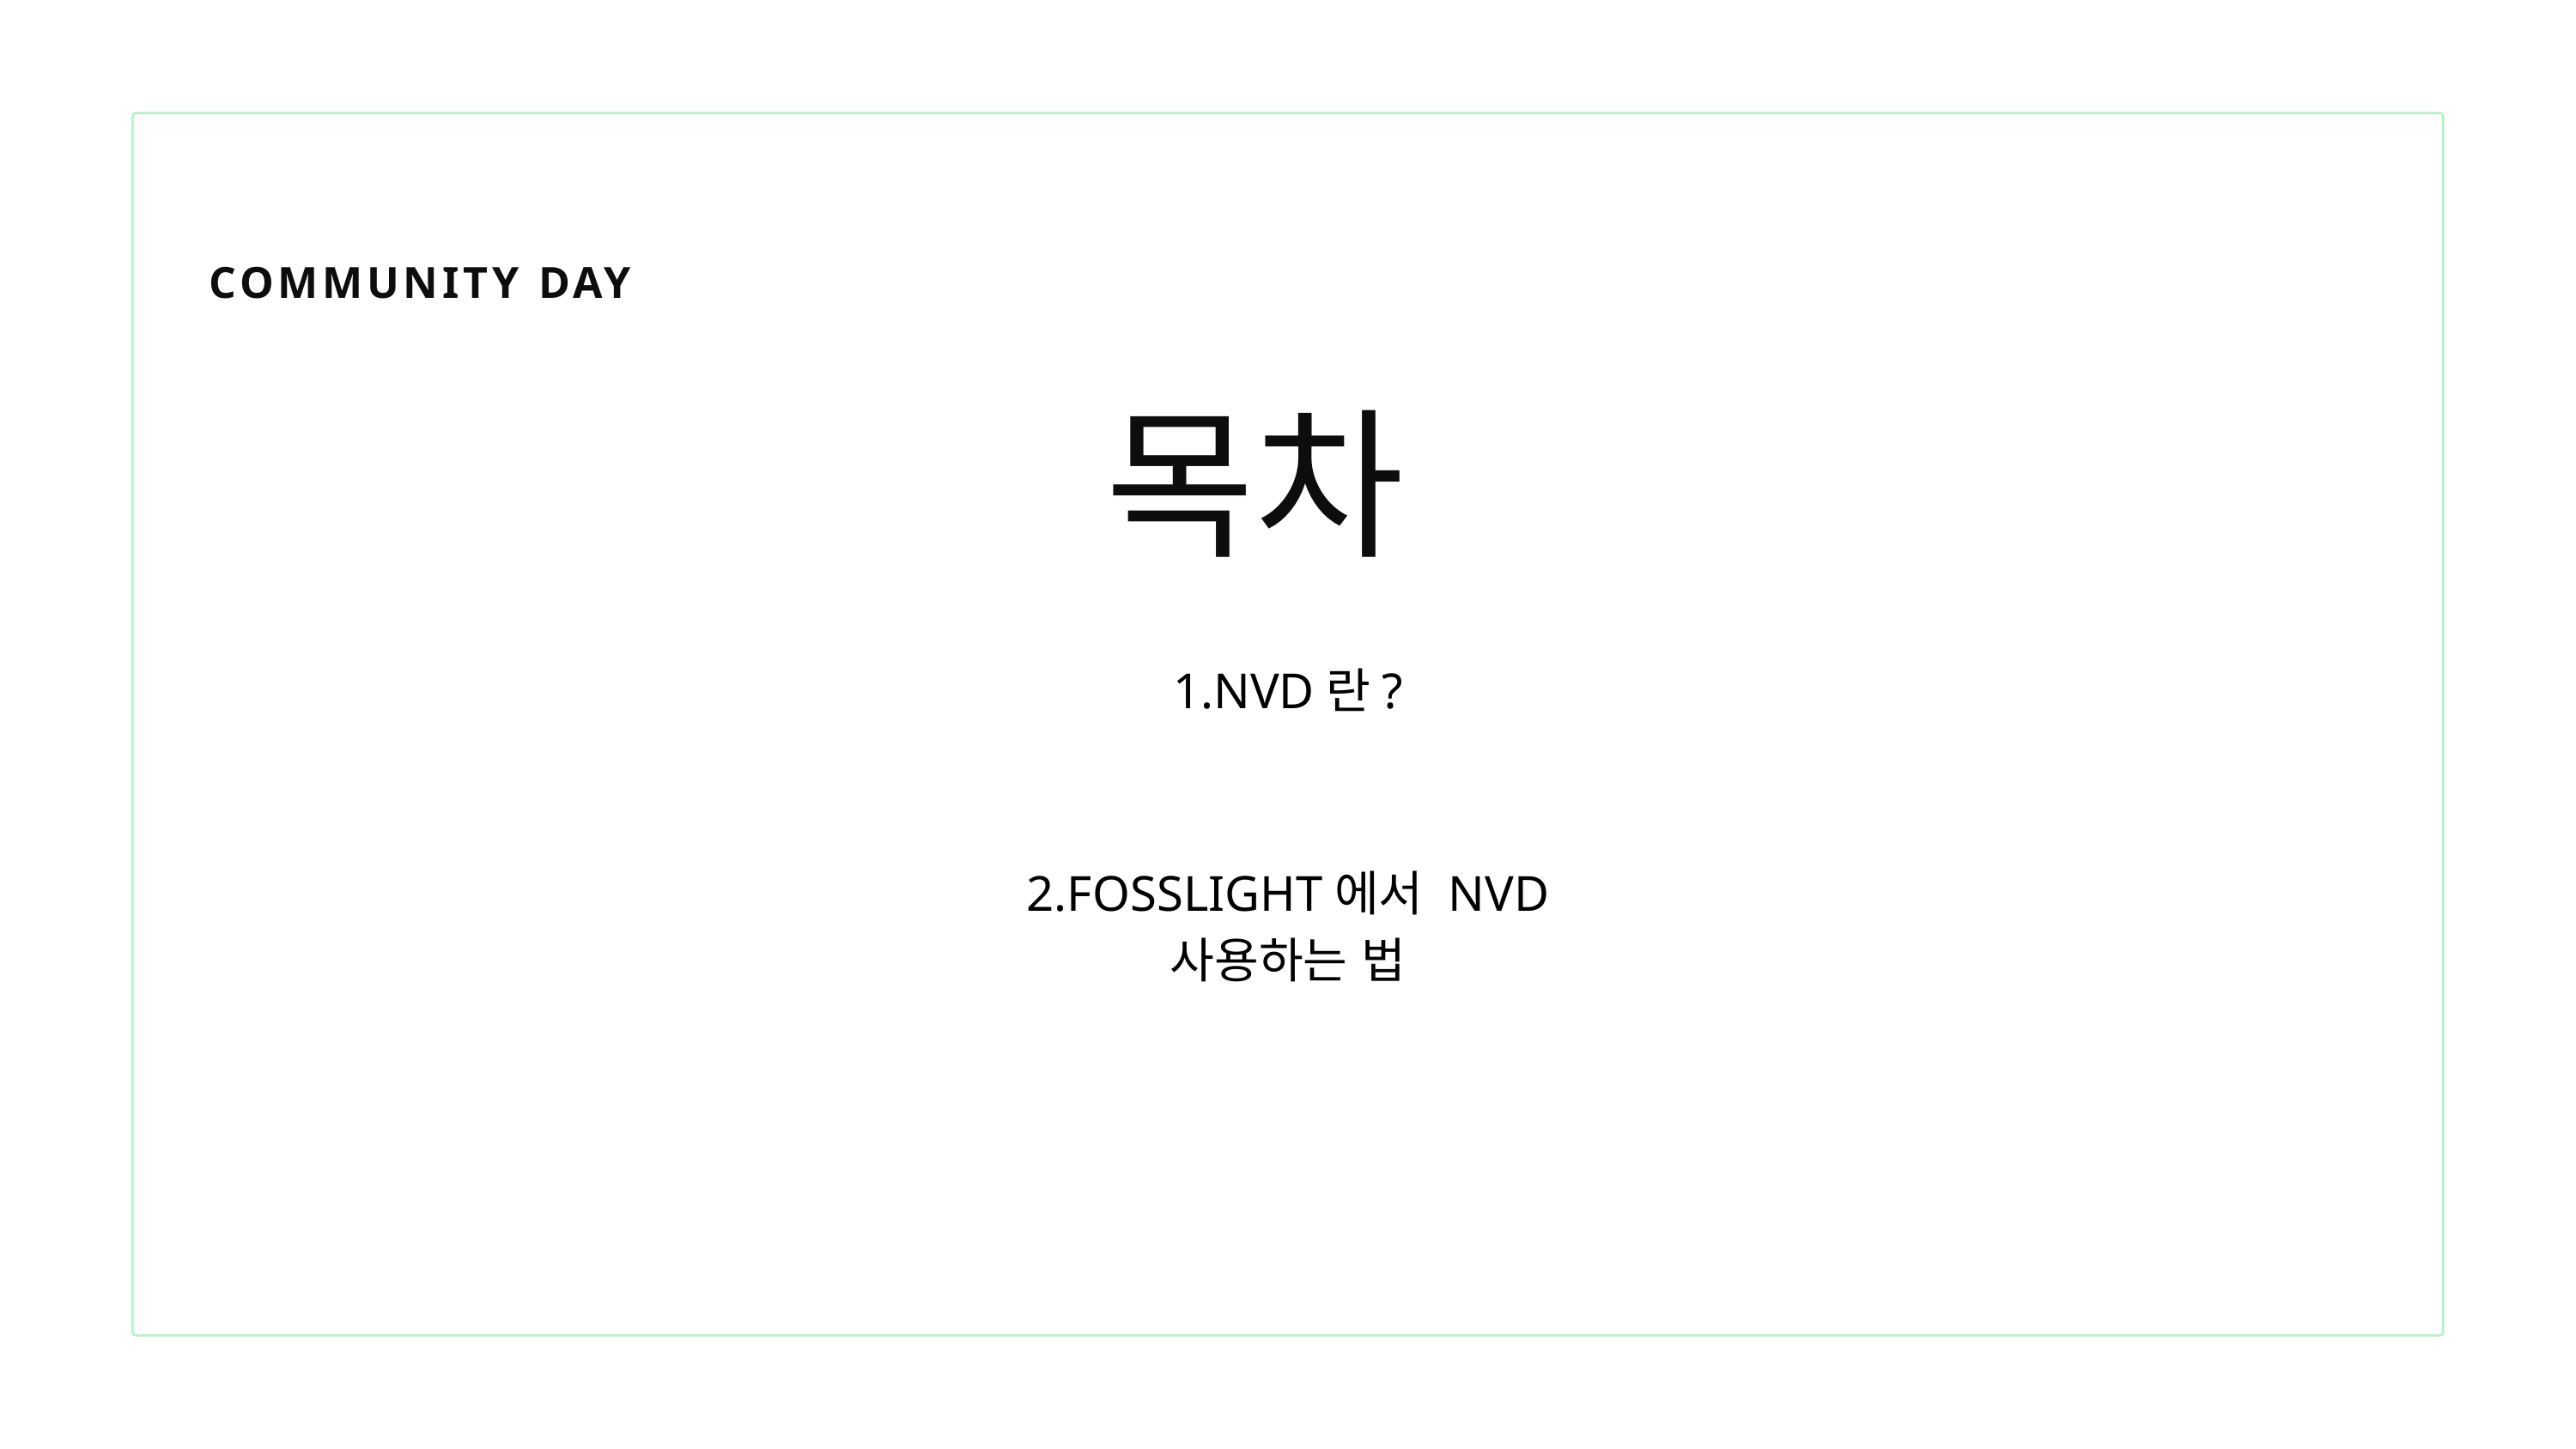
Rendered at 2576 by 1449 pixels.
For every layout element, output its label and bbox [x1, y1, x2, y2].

text_box [131, 112, 2445, 1337]
text_box [209, 186, 1486, 567]
